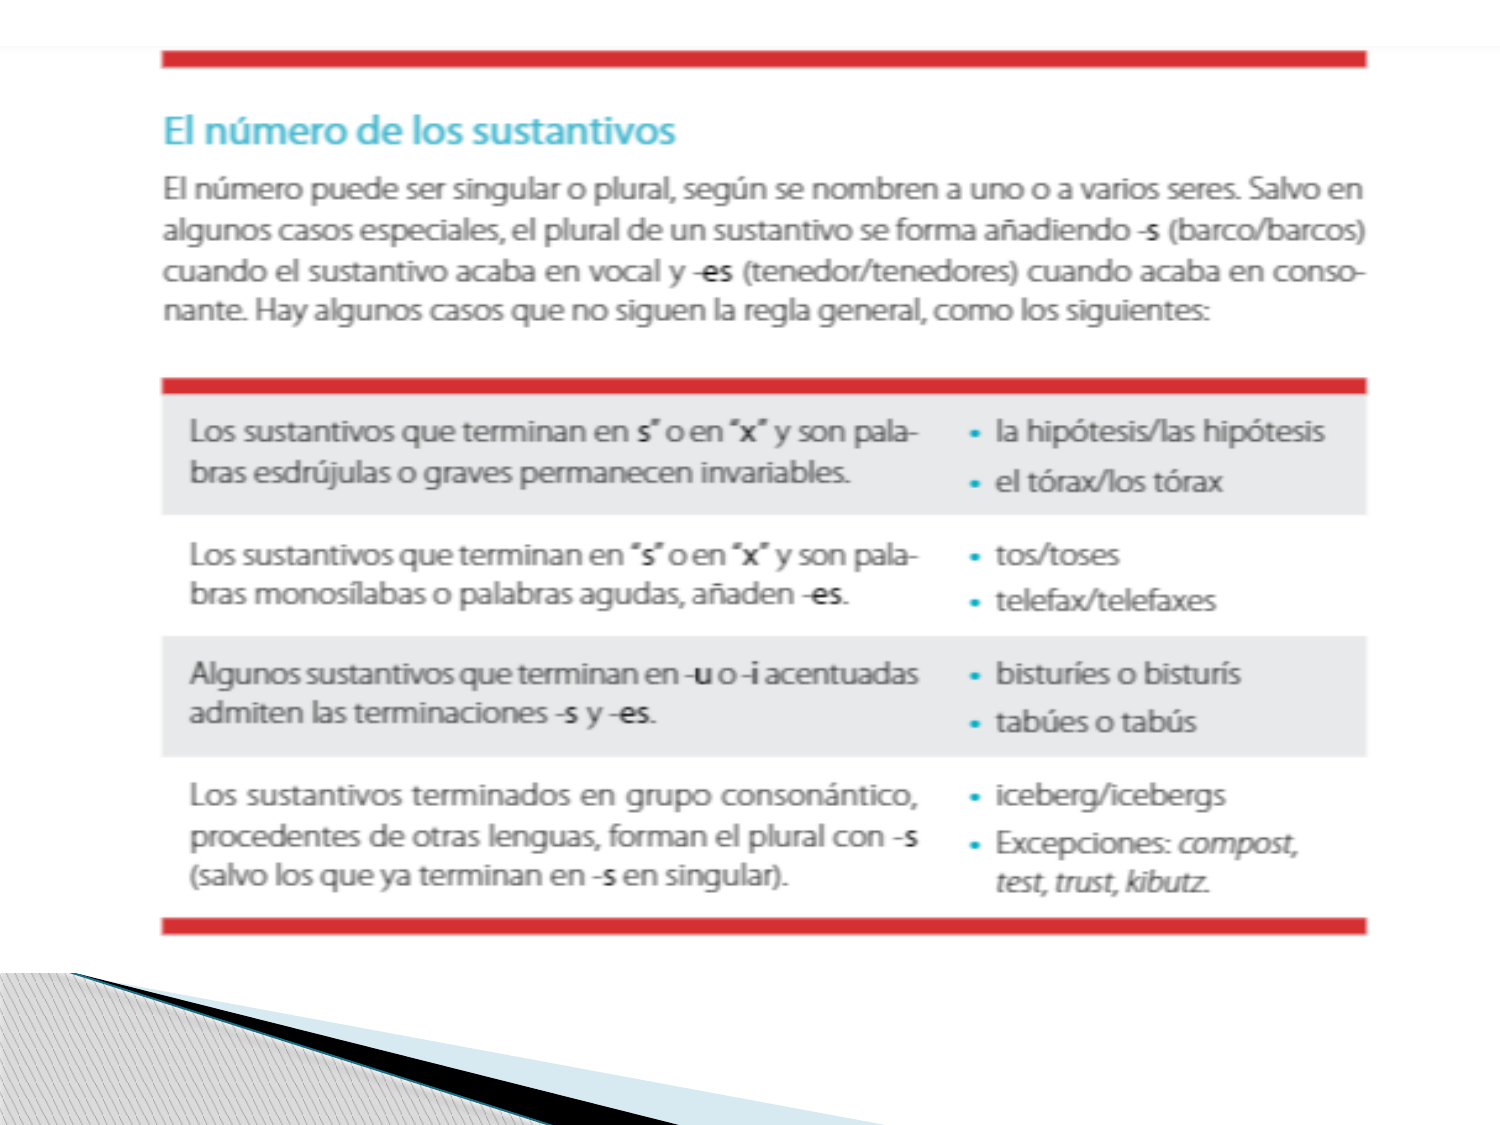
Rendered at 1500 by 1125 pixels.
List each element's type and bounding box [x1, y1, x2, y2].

picture [0, 46, 1500, 973]
